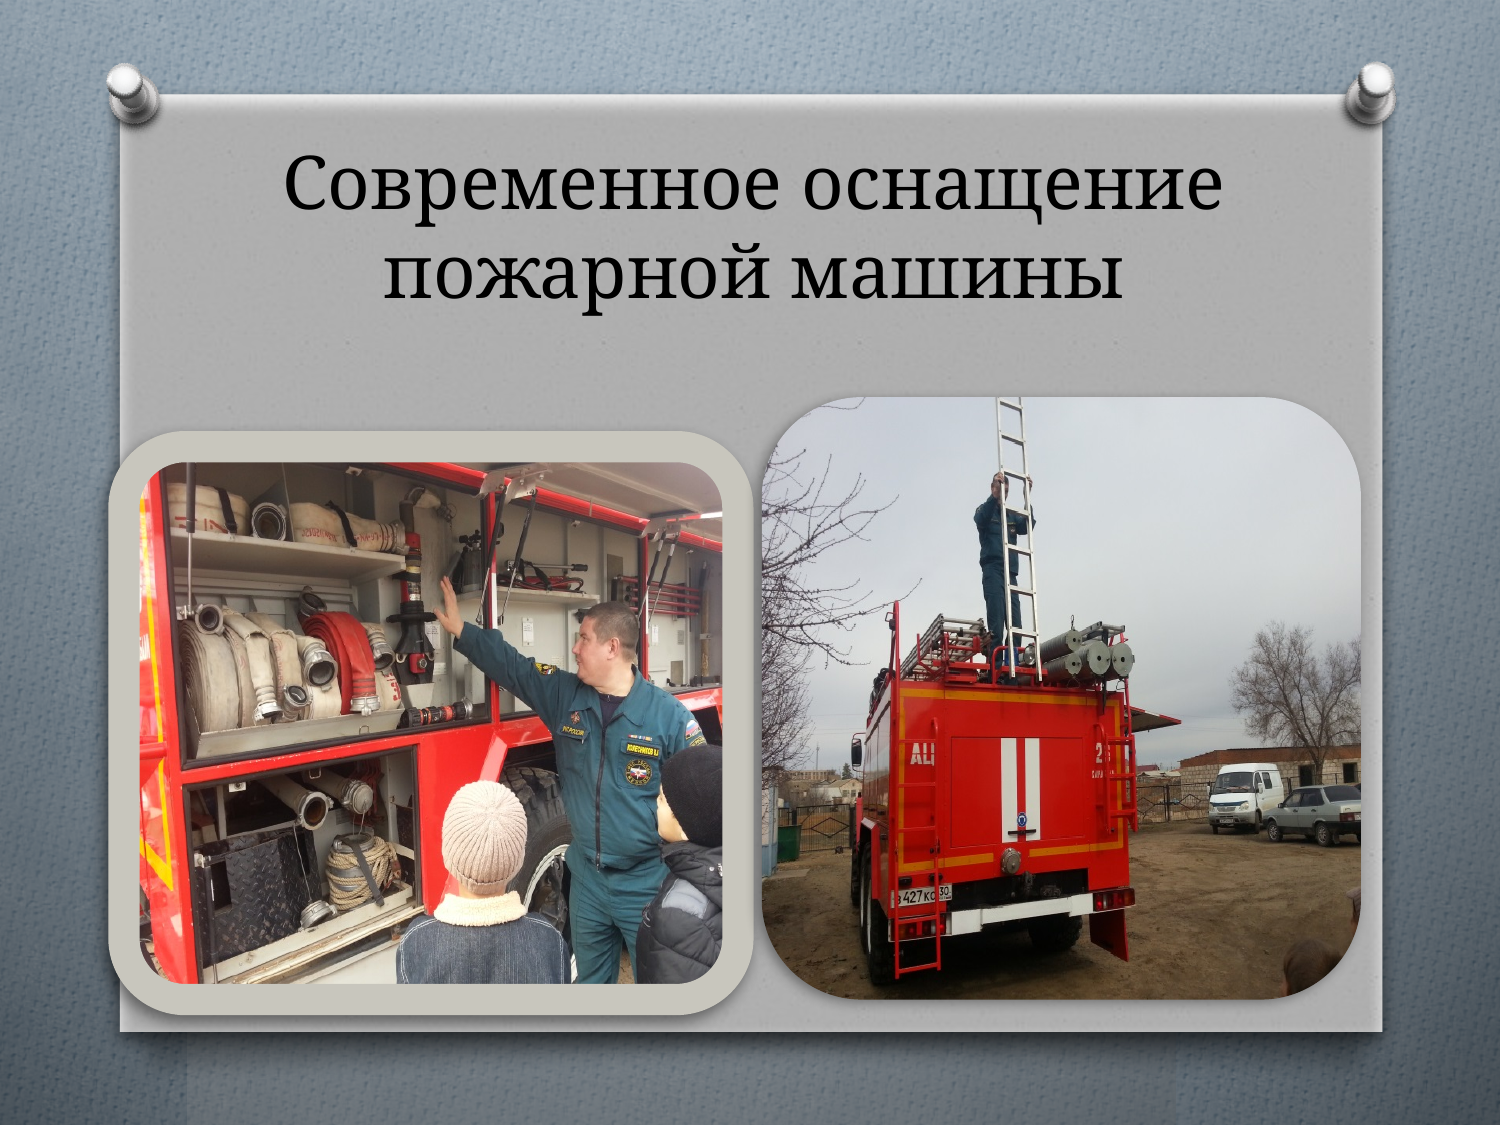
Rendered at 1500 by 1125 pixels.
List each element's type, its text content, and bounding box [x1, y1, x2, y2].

picture [75, 29, 198, 153]
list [123, 446, 739, 1000]
picture [1317, 35, 1439, 156]
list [761, 396, 1362, 1000]
title Современное оснащение пожарной машины [183, 125, 1326, 323]
